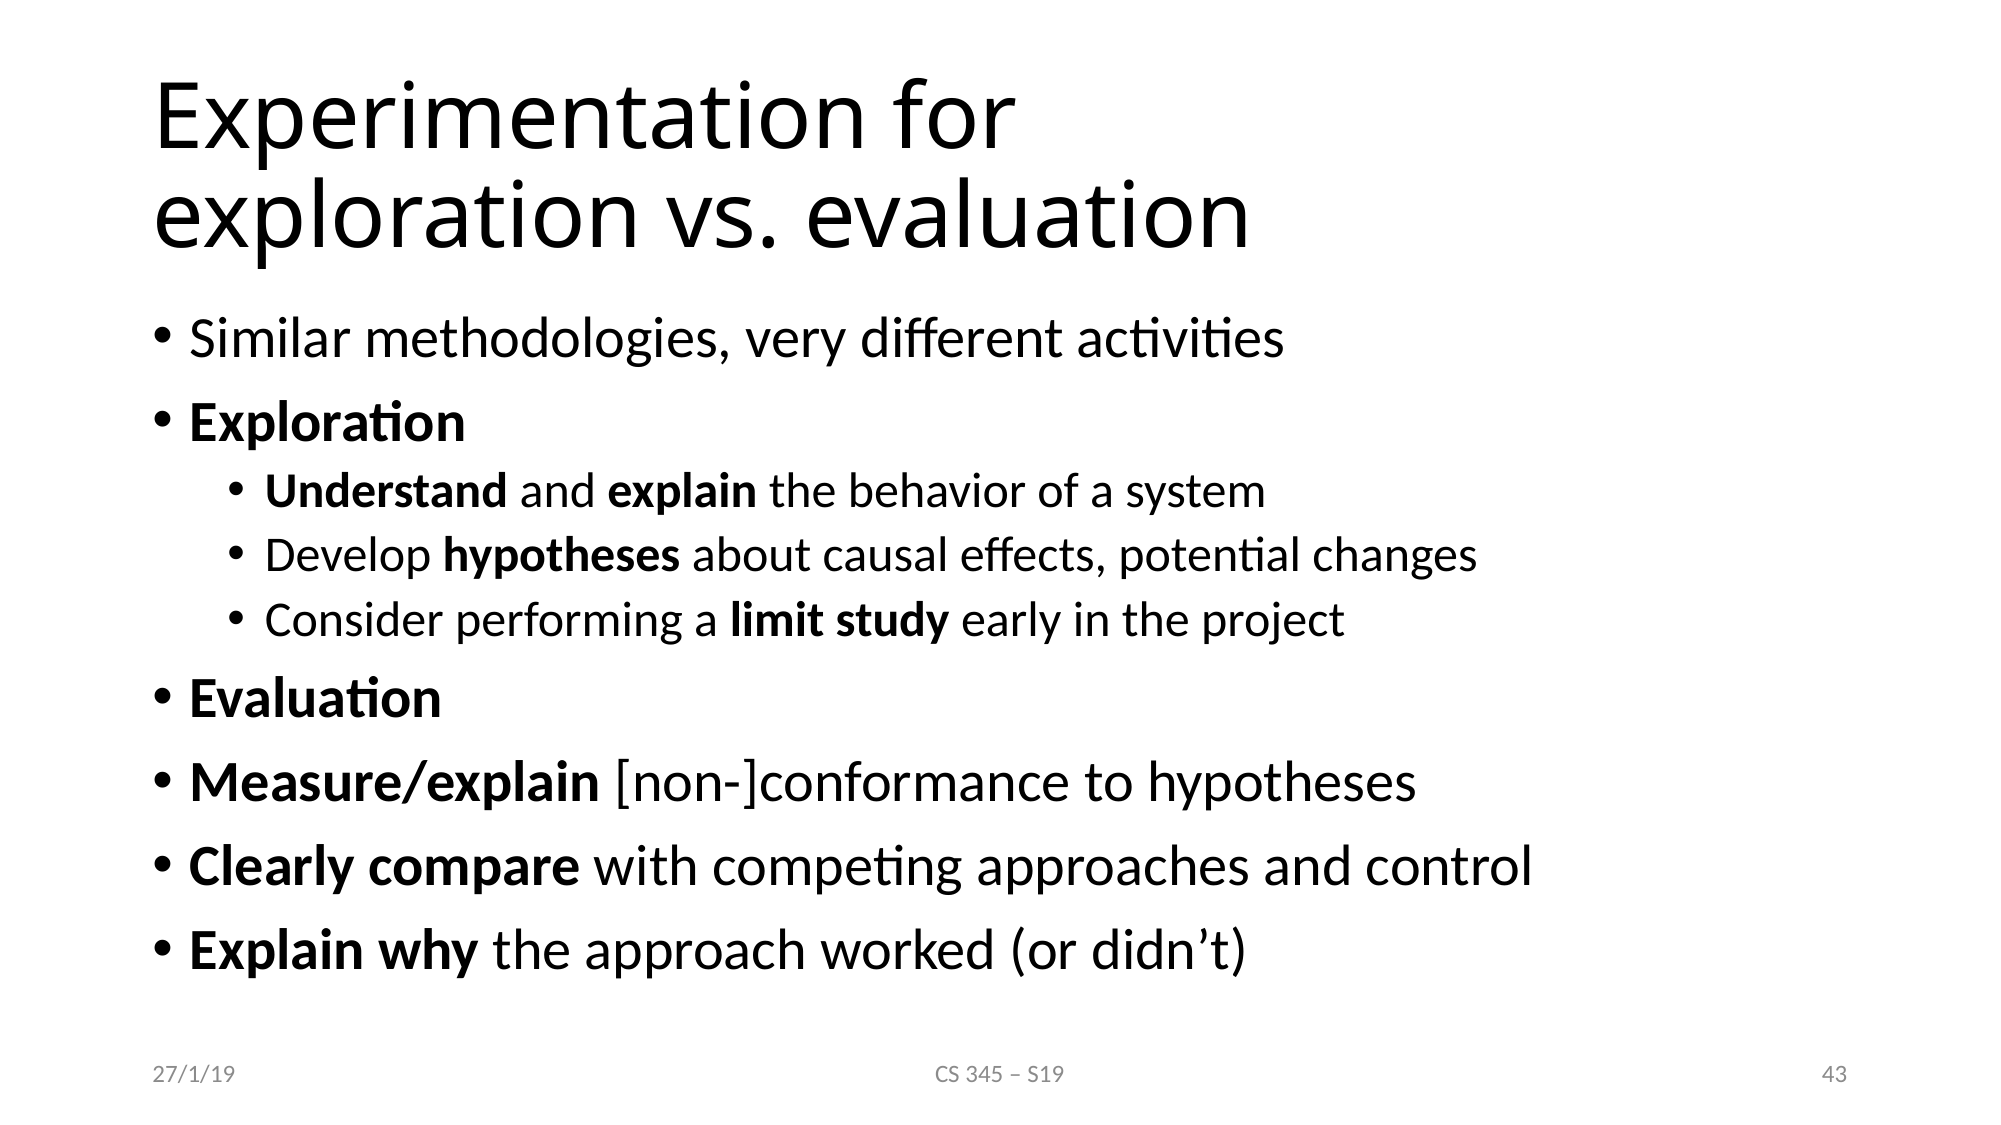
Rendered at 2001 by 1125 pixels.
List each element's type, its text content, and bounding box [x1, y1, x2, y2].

list Similar methodologies, very different activities Exploration Understand and explain the behavior of a system Develop hypotheses about causal effects, potential changes Consider performing a limit study early in the project Evaluation Measure/explain [non-]conformance to hypotheses Clearly compare with competing approaches and control Explain why the approach worked (or didn’t) [137, 299, 1863, 1014]
title Experimentation for exploration vs. evaluation [137, 59, 1863, 278]
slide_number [137, 1042, 588, 1103]
slide_number 43 [1412, 1042, 1863, 1103]
footer CS 345 – S19 [662, 1042, 1338, 1103]
